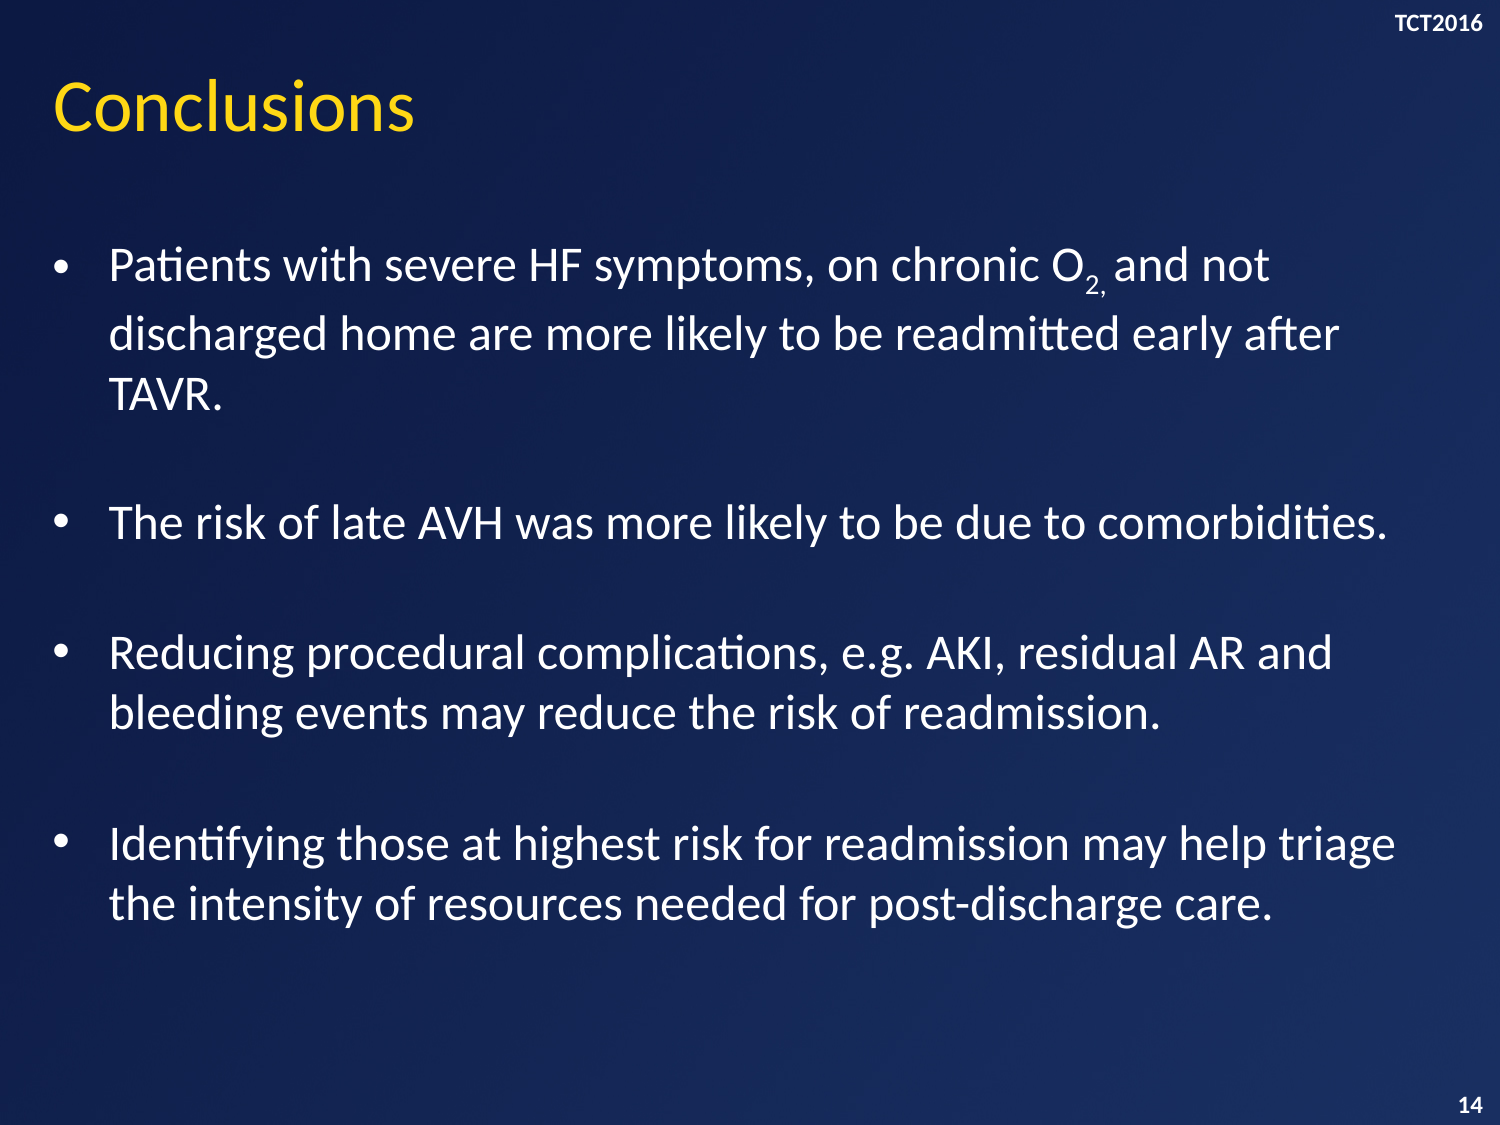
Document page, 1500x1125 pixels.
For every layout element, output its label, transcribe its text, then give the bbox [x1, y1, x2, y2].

list Patients with severe HF symptoms, on chronic O2, and not discharged home are more likely to be readmitted early after TAVR. The risk of late AVH was more likely to be due to comorbidities. Reducing procedural complications, e.g. AKI, residual AR and bleeding events may reduce the risk of readmission. Identifying those at highest risk for readmission may help triage the intensity of resources needed for post-discharge care. [37, 224, 1463, 1048]
title Conclusions [38, 48, 1425, 178]
text_box 14 [1384, 1080, 1498, 1125]
picture [0, 0, 1500, 1125]
text_box TCT2016 [1306, 0, 1498, 44]
